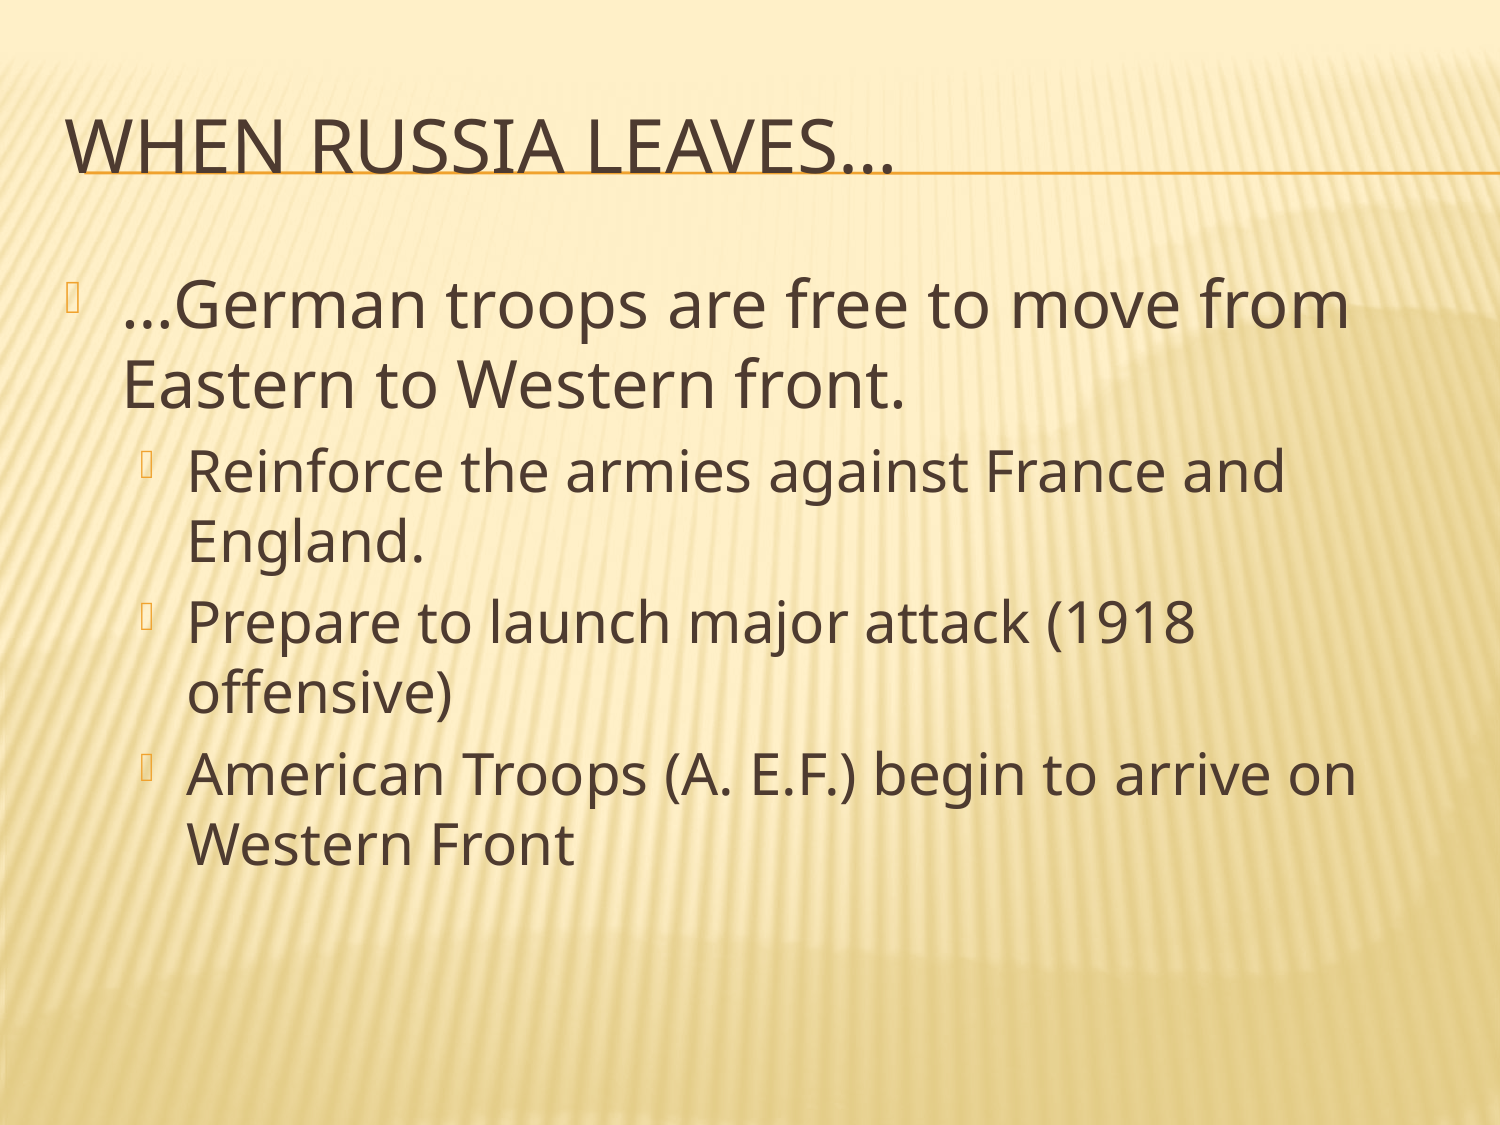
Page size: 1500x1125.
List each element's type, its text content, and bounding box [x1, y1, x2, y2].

list …German troops are free to move from Eastern to Western front. Reinforce the armies against France and England. Prepare to launch major attack (1918 offensive) American Troops (A. E.F.) begin to arrive on Western Front [50, 254, 1475, 998]
title When Russia leaves… [50, 75, 1475, 213]
